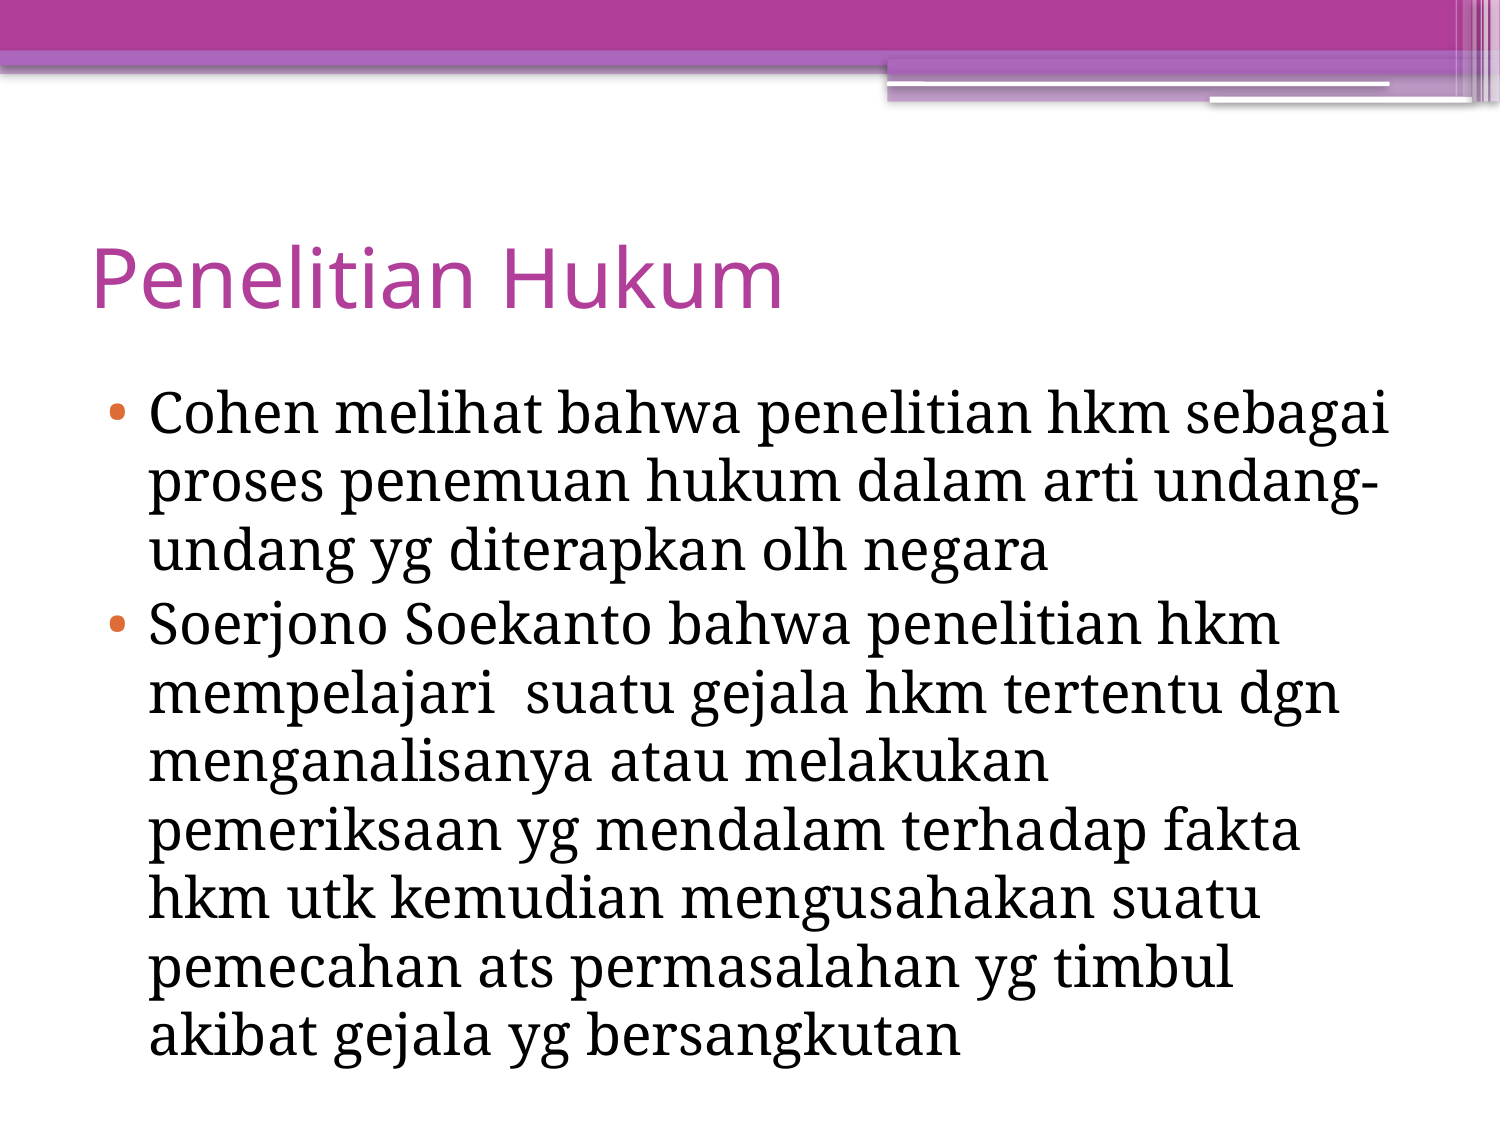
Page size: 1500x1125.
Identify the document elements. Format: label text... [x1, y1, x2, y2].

title Penelitian Hukum [75, 187, 1425, 363]
list Cohen melihat bahwa penelitian hkm sebagai proses penemuan hukum dalam arti undang-undang yg diterapkan olh negara Soerjono Soekanto bahwa penelitian hkm mempelajari suatu gejala hkm tertentu dgn menganalisanya atau melakukan pemeriksaan yg mendalam terhadap fakta hkm utk kemudian mengusahakan suatu pemecahan ats permasalahan yg timbul akibat gejala yg bersangkutan [75, 368, 1425, 1079]
